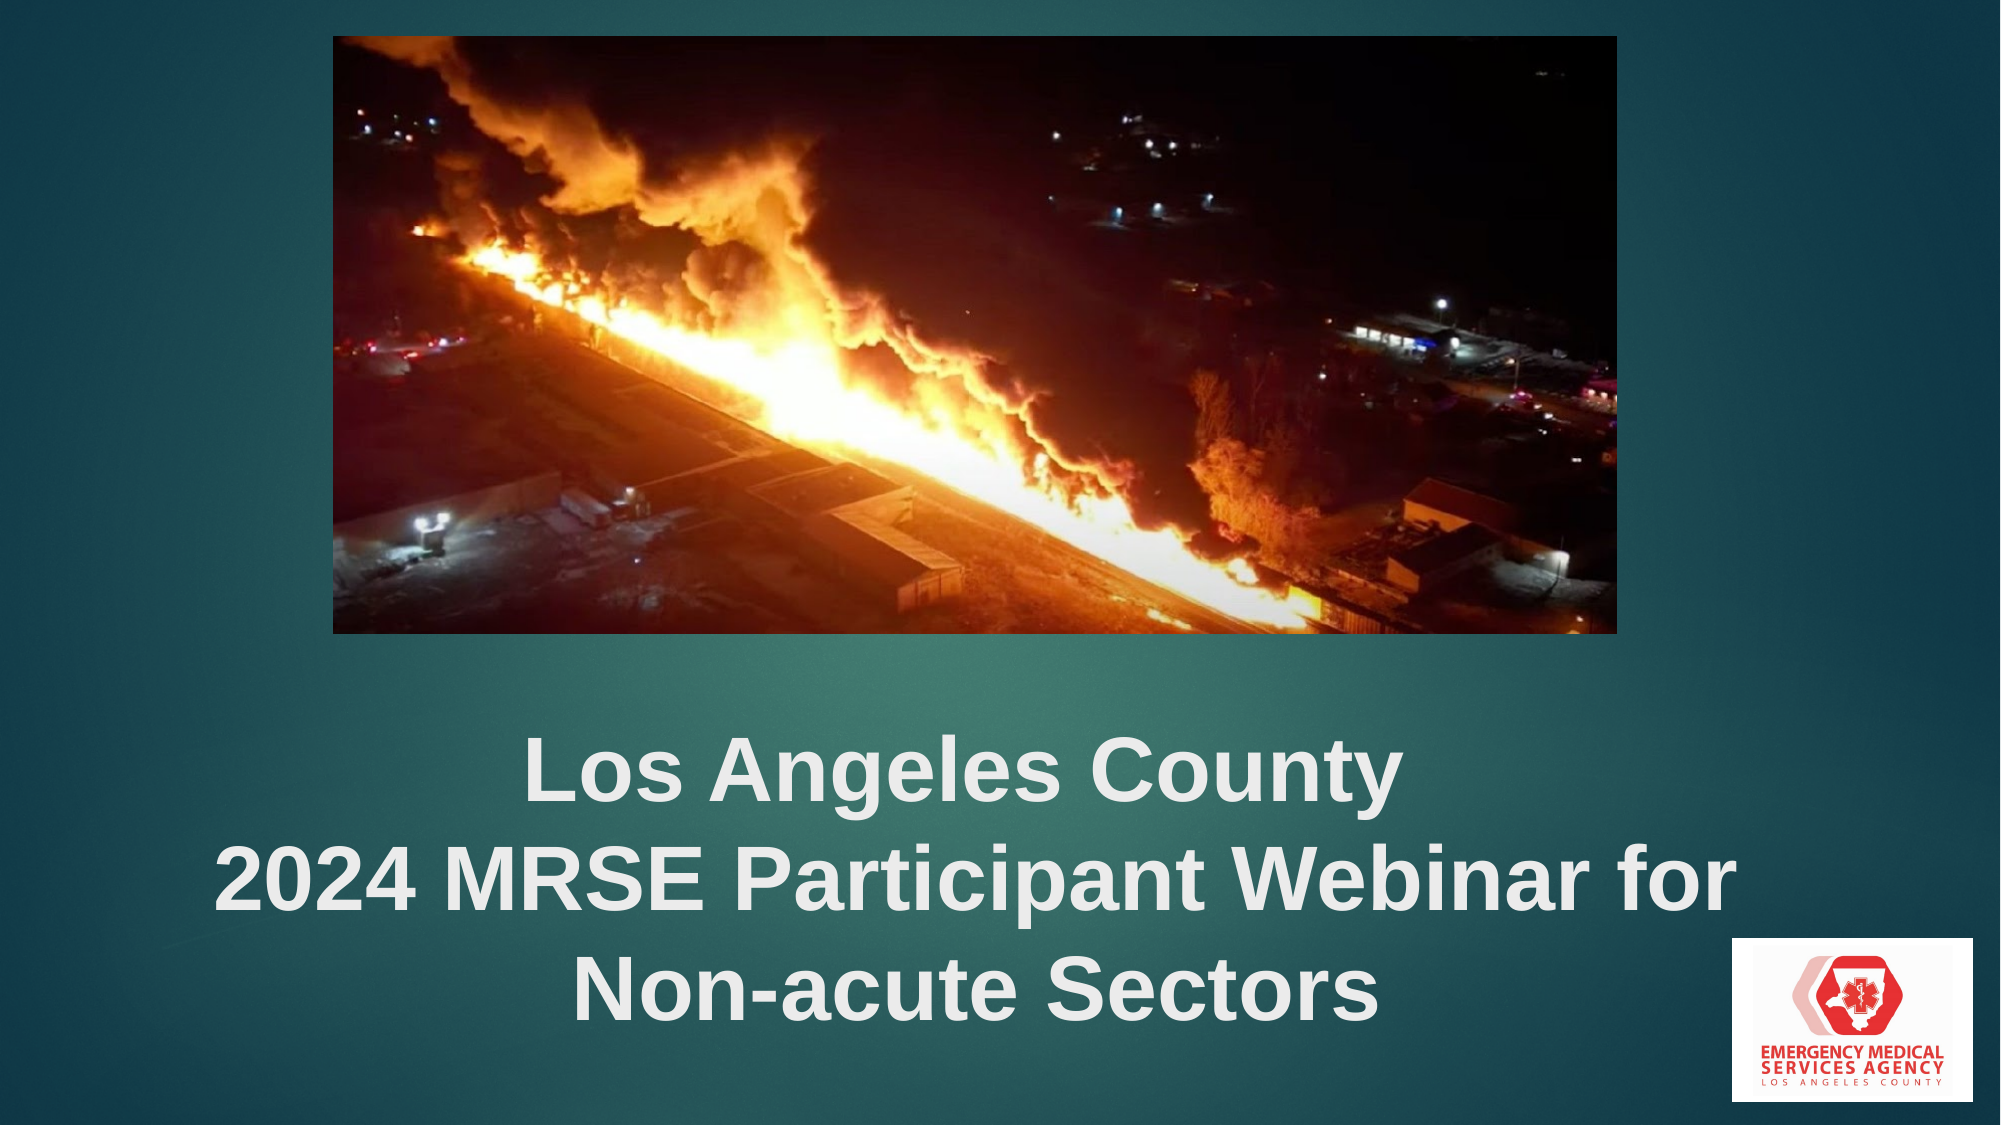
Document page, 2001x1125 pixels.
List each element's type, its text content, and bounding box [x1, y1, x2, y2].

picture [332, 36, 1617, 634]
title Los Angeles County 2024 MRSE Participant Webinar for Non-acute Sectors [81, 830, 1873, 1047]
picture [1732, 938, 1974, 1103]
